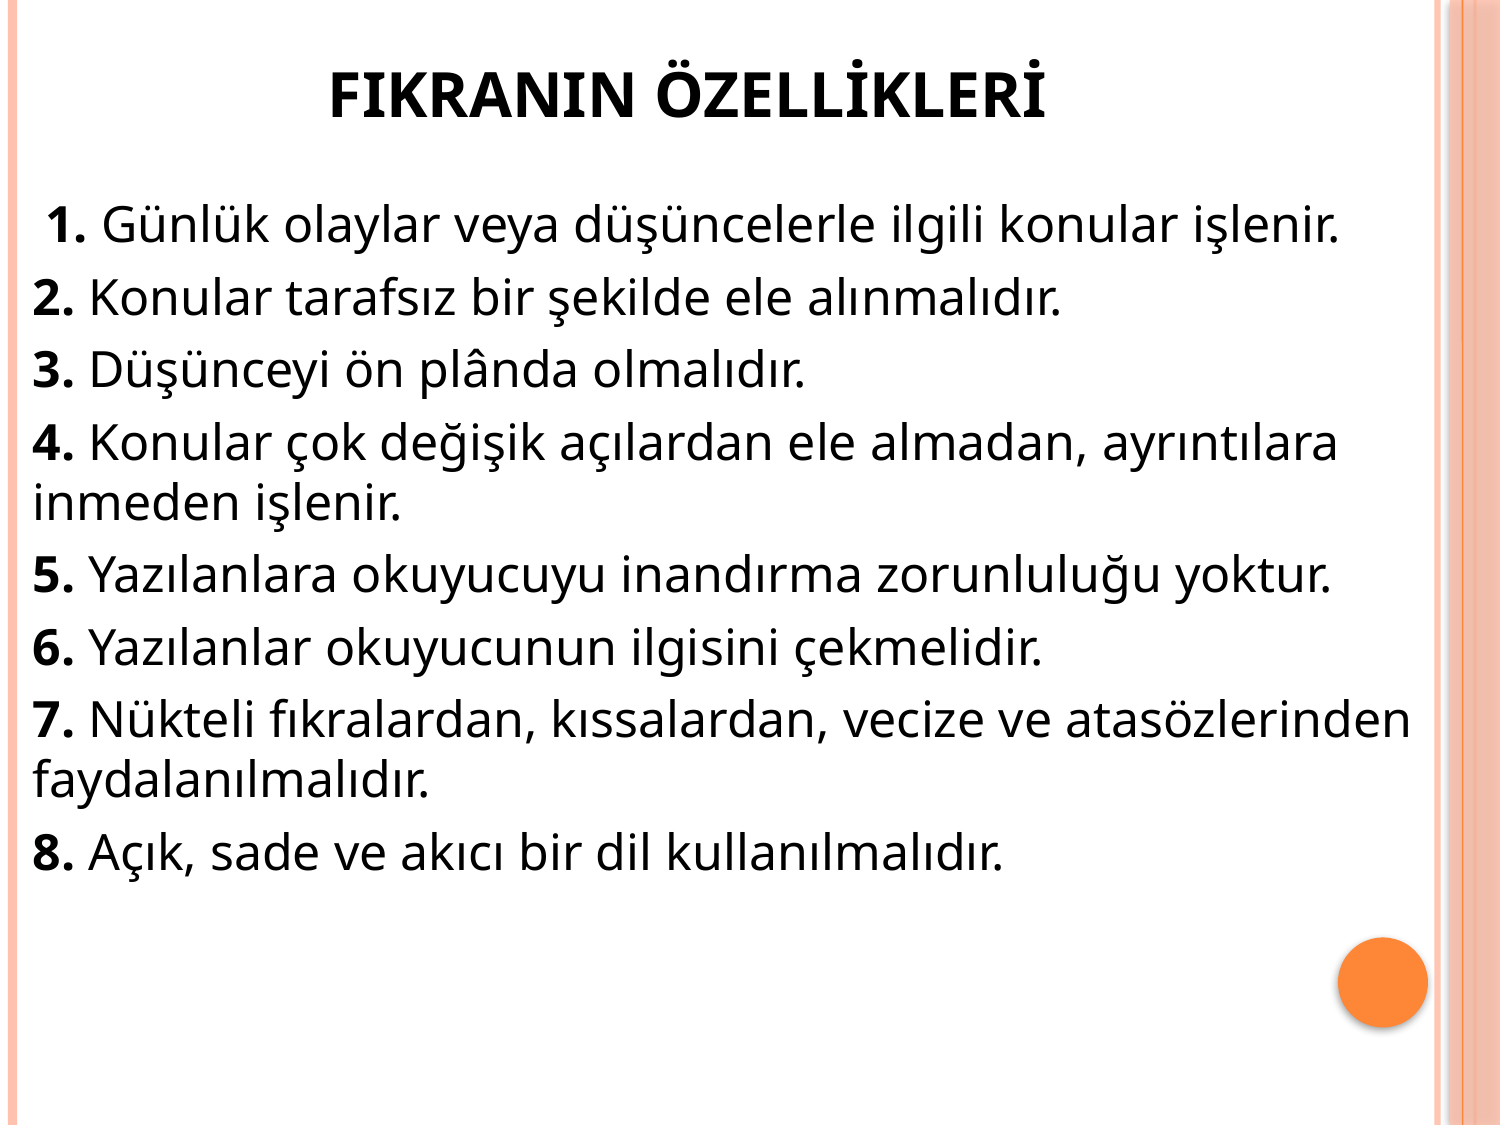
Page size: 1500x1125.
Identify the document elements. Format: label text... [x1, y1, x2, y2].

list 1. Günlük olaylar veya düşüncelerle ilgili konular işlenir. 2. Konular tarafsız bir şekilde ele alınmalıdır. 3. Düşünceyi ön plânda olmalıdır. 4. Konular çok değişik açılardan ele almadan, ayrıntılara inmeden işlenir. 5. Yazılanlara okuyucuyu inandırma zorunluluğu yoktur. 6. Yazılanlar okuyucunun ilgisini çekmelidir. 7. Nükteli fıkralardan, kıssalardan, vecize ve atasözlerinden faydalanılmalıdır. 8. Açık, sade ve akıcı bir dil kullanılmalıdır. [17, 125, 1459, 1094]
title FIKRANIN ÖZELLİKLERİ [75, 45, 1300, 125]
